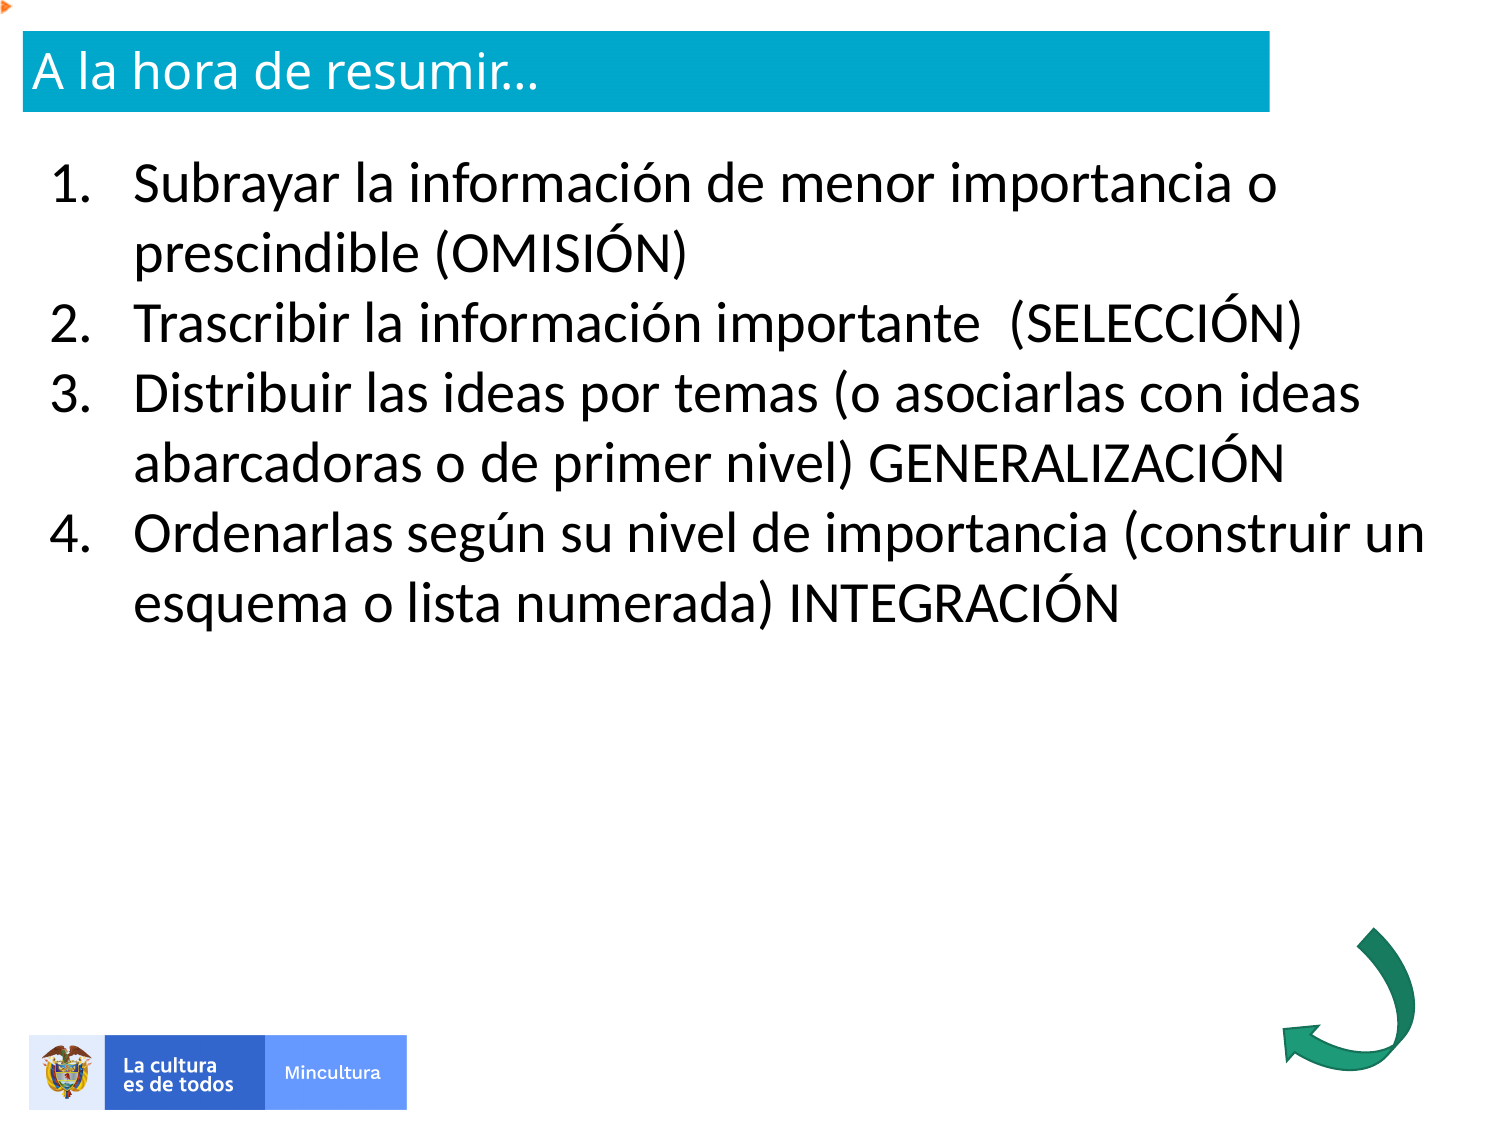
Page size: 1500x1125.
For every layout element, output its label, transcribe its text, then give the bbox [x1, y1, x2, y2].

text_box Subrayar la información de menor importancia o prescindible (OMISIÓN) Trascribir la información importante (SELECCIÓN) Distribuir las ideas por temas (o asociarlas con ideas abarcadoras o de primer nivel) GENERALIZACIÓN Ordenarlas según su nivel de importancia (construir un esquema o lista numerada) INTEGRACIÓN [34, 136, 1471, 692]
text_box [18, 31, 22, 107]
picture [29, 1035, 407, 1110]
picture [22, 31, 1270, 112]
picture [0, 0, 13, 14]
text_box [1282, 927, 1416, 1072]
